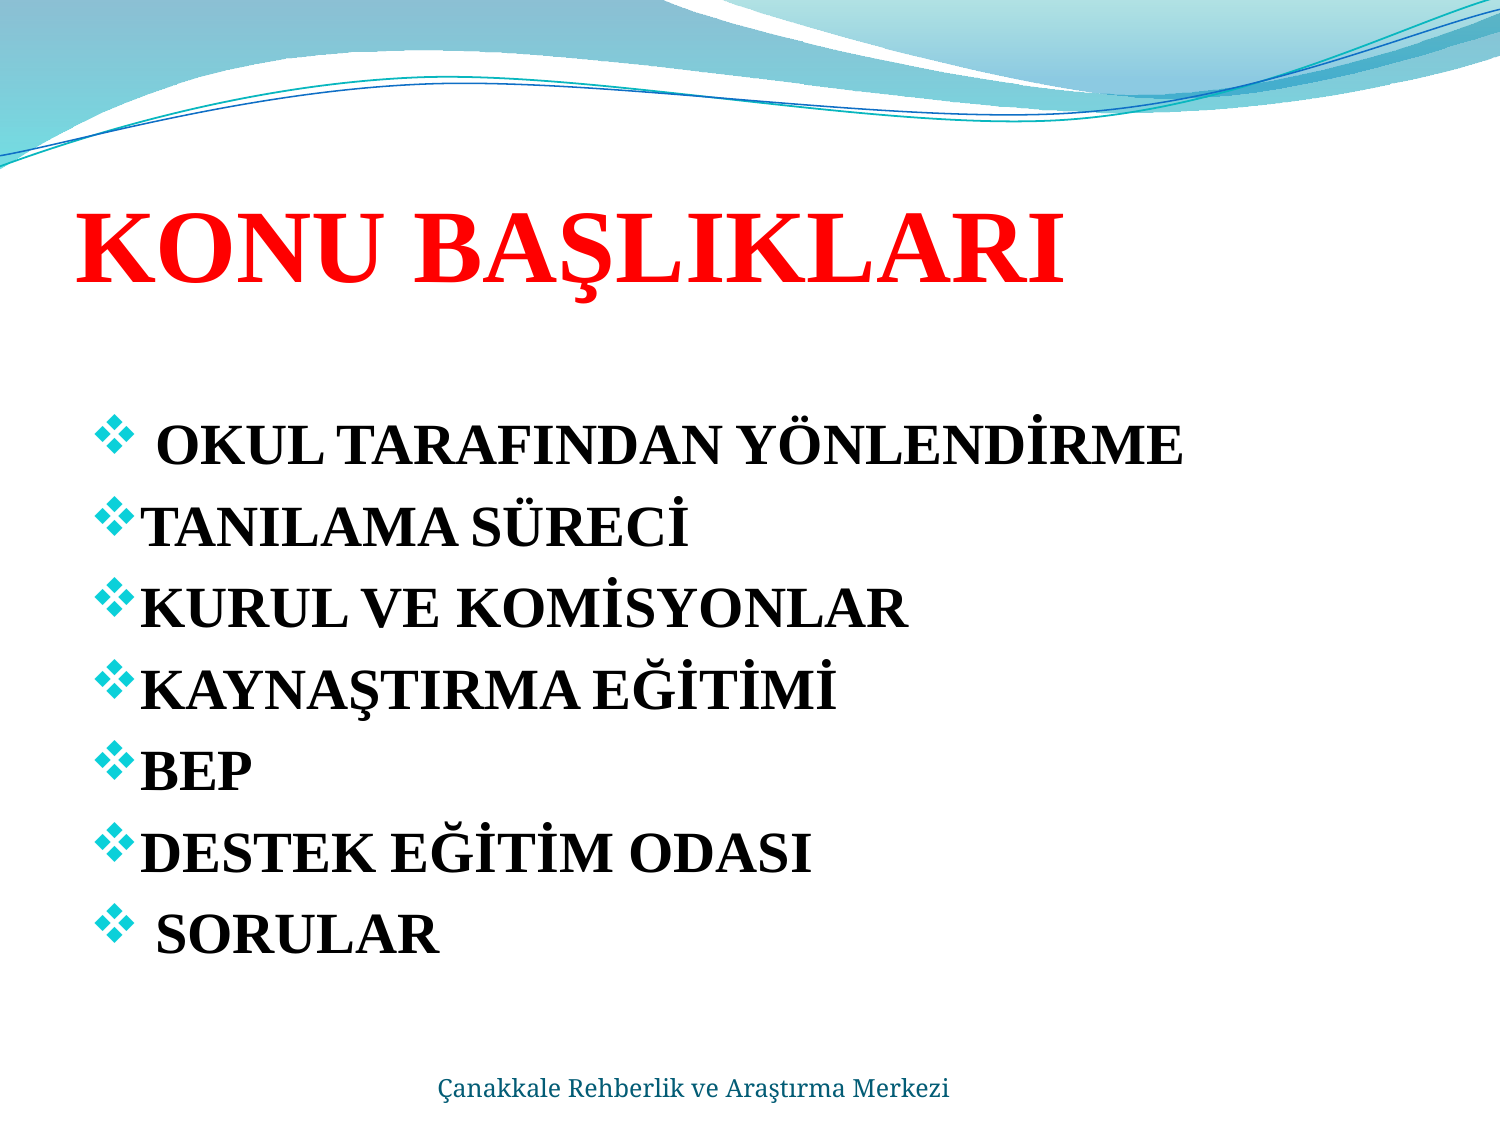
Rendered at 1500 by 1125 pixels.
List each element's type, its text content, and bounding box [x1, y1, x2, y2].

footer Çanakkale Rehberlik ve Araştırma Merkezi [437, 1042, 988, 1103]
title KONU BAŞLIKLARI [75, 115, 1425, 303]
list OKUL TARAFINDAN YÖNLENDİRME TANILAMA SÜRECİ KURUL VE KOMİSYONLAR KAYNAŞTIRMA EĞİTİMİ BEP DESTEK EĞİTİM ODASI SORULAR [75, 317, 1425, 1038]
